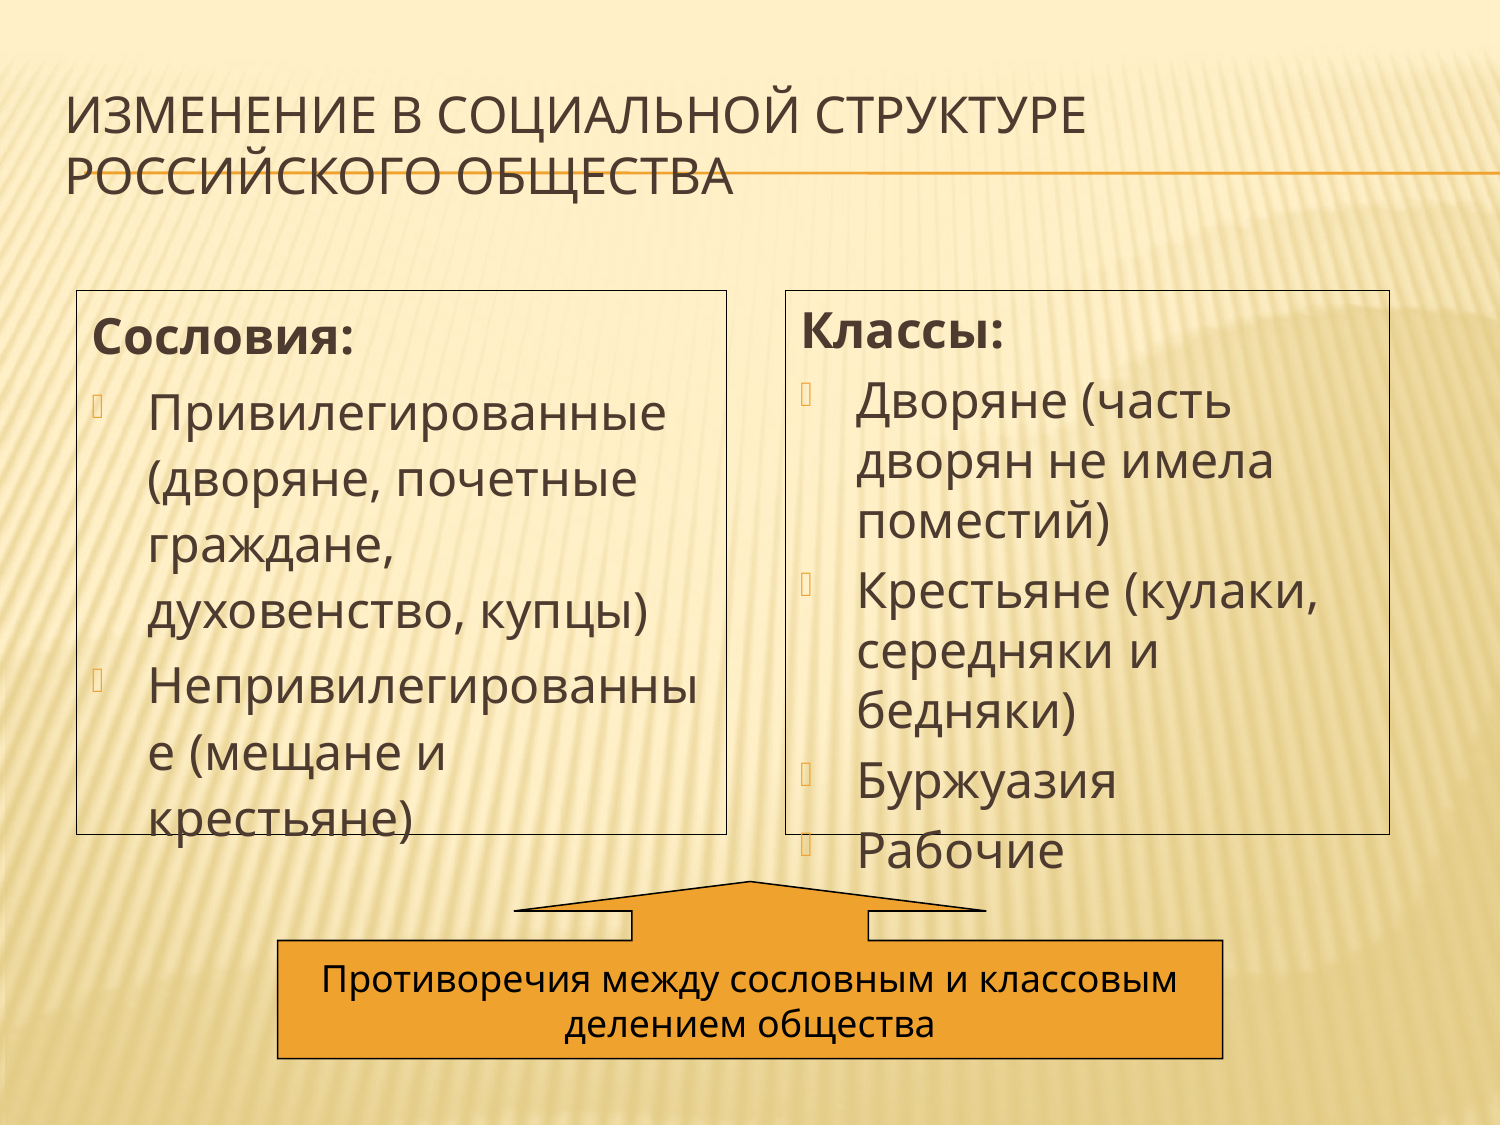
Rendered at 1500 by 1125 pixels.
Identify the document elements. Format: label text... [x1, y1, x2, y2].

list Классы: Дворяне (часть дворян не имела поместий) Крестьяне (кулаки, середняки и бедняки) Буржуазия Рабочие [785, 290, 1390, 835]
list Сословия: Привилегированные (дворяне, почетные граждане, духовенство, купцы) Непривилегированные (мещане и крестьяне) [76, 290, 727, 835]
text_box Противоречия между сословным и классовым делением общества [277, 881, 1223, 1059]
title Изменение в социальной структуре российского общества [49, 75, 1475, 213]
